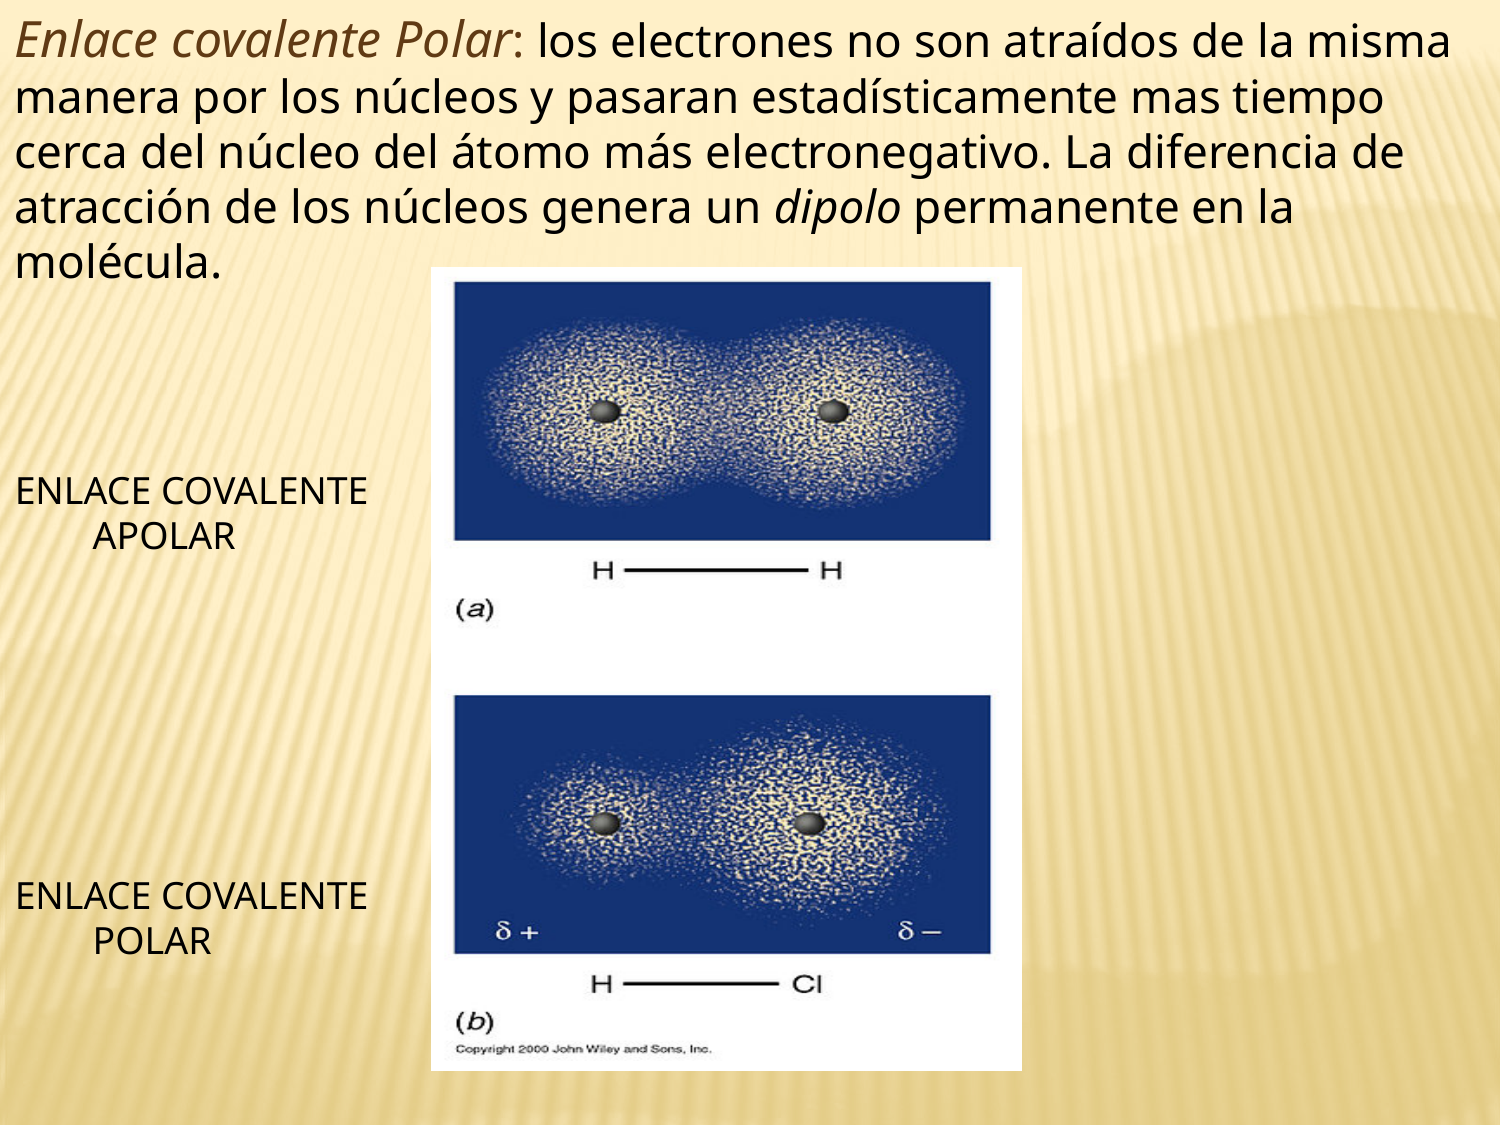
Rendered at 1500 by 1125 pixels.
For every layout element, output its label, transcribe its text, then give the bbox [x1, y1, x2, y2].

text_box Enlace covalente Polar: los electrones no son atraídos de la misma manera por los núcleos y pasaran estadísticamente mas tiempo cerca del núcleo del átomo más electronegativo. La diferencia de atracción de los núcleos genera un dipolo permanente en la molécula. ENLACE COVALENTE APOLAR ENLACE COVALENTE POLAR [0, 0, 1500, 1125]
picture [430, 266, 1022, 1071]
